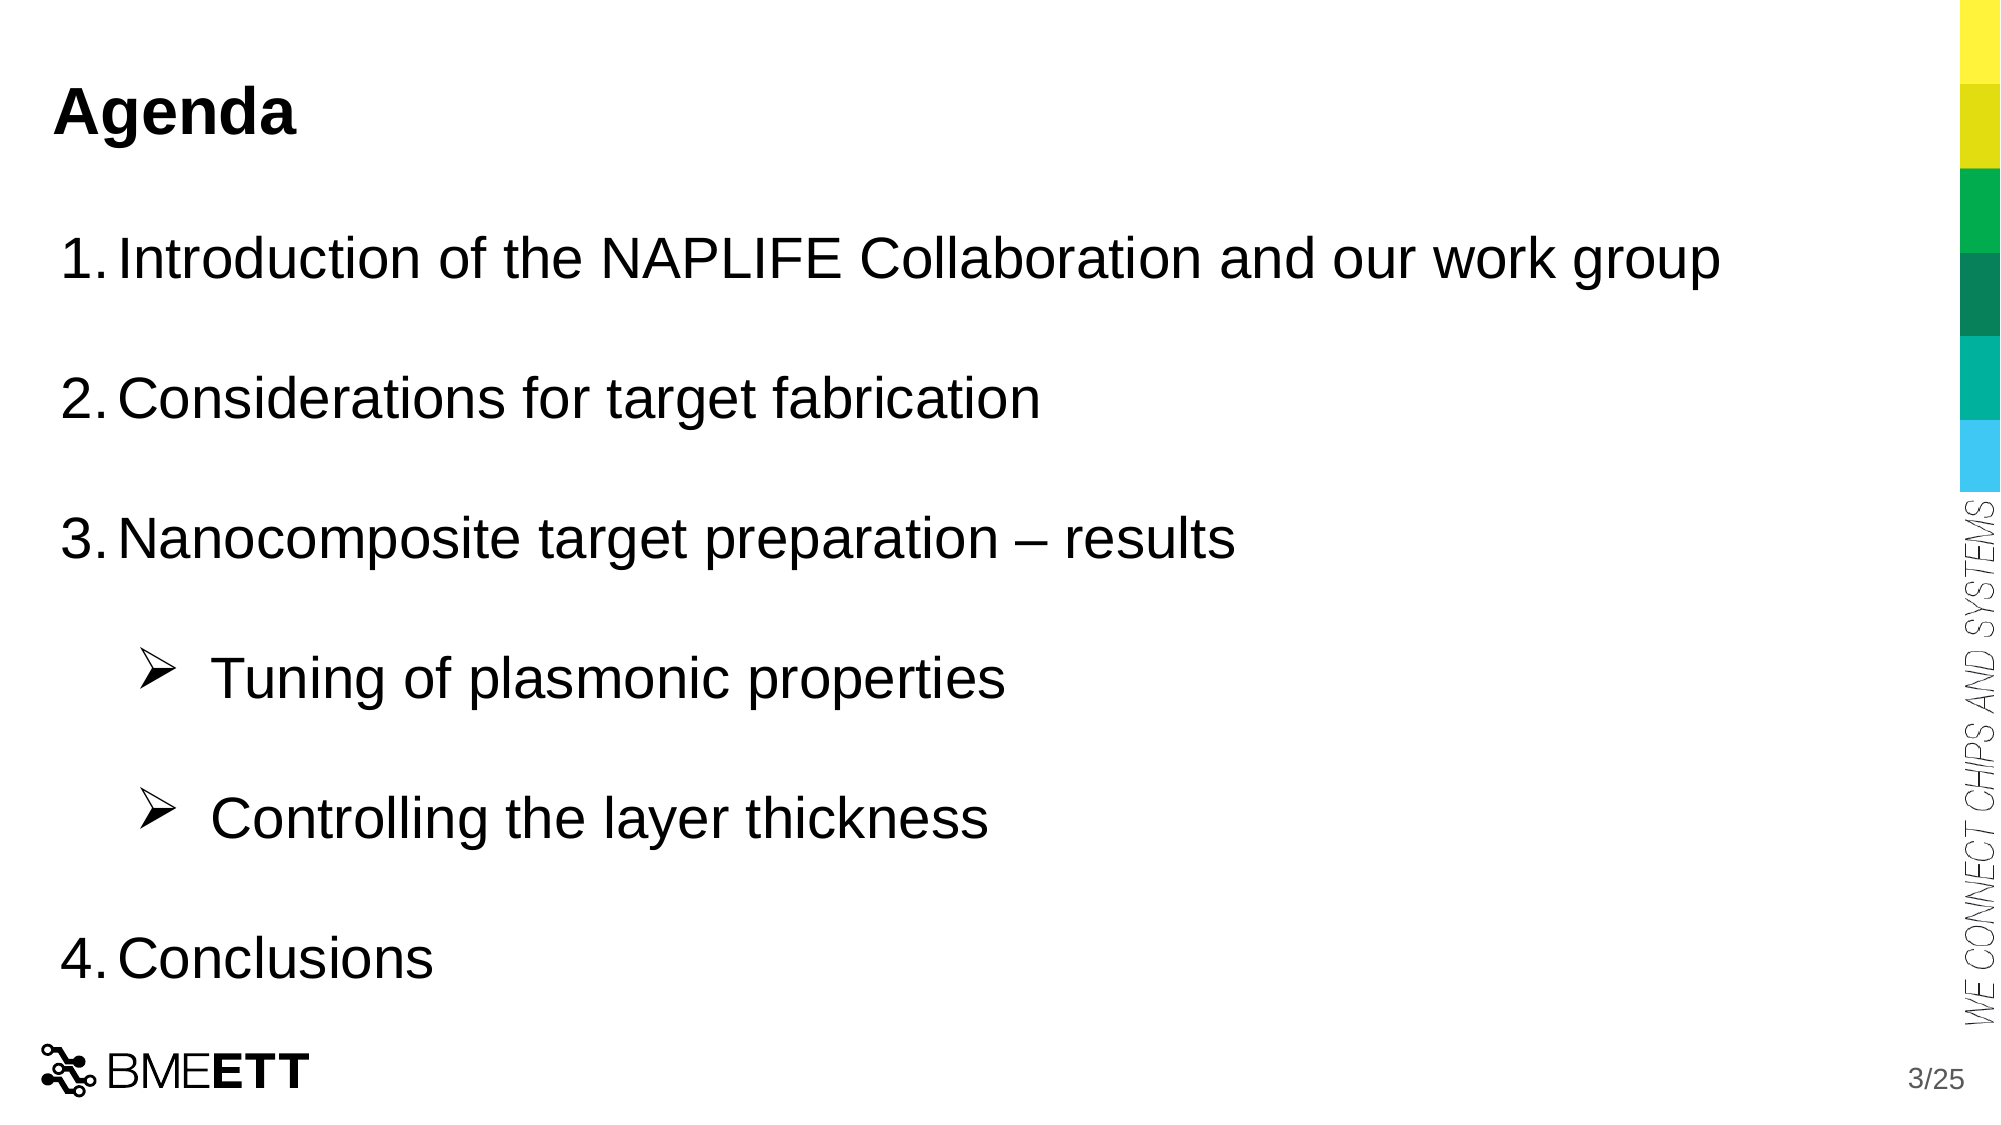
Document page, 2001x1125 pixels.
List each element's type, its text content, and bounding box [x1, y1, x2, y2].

title Agenda [37, 13, 1388, 202]
slide_number 3 [1740, 1046, 1940, 1107]
text_box Introduction of the NAPLIFE Collaboration and our work group Considerations for target fabrication Nanocomposite target preparation – results Tuning of plasmonic properties Controlling the layer thickness Conclusions [46, 143, 1740, 1125]
picture [1960, 0, 2000, 1032]
